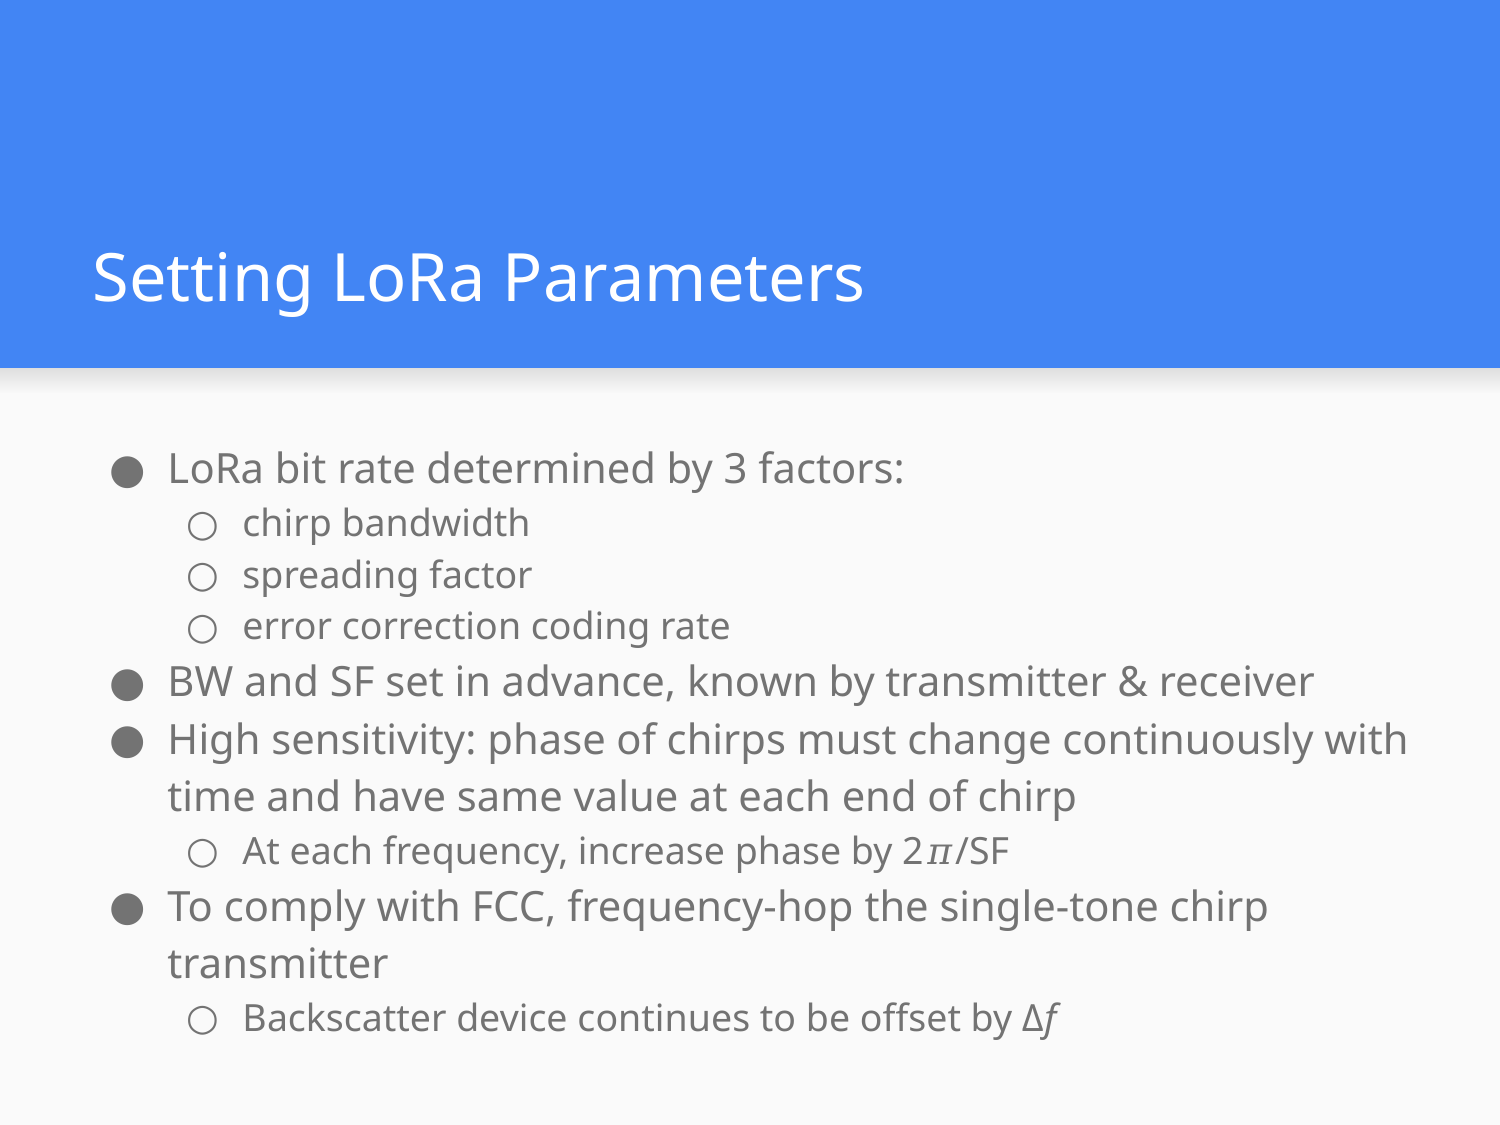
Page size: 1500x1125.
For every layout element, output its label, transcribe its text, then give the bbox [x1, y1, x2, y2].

title Setting LoRa Parameters [77, 161, 1427, 330]
list LoRa bit rate determined by 3 factors: chirp bandwidth spreading factor error correction coding rate BW and SF set in advance, known by transmitter & receiver High sensitivity: phase of chirps must change continuously with time and have same value at each end of chirp At each frequency, increase phase by 2𝜋/SF To comply with FCC, frequency-hop the single-tone chirp transmitter Backscatter device continues to be offset by Δf [77, 419, 1427, 1013]
